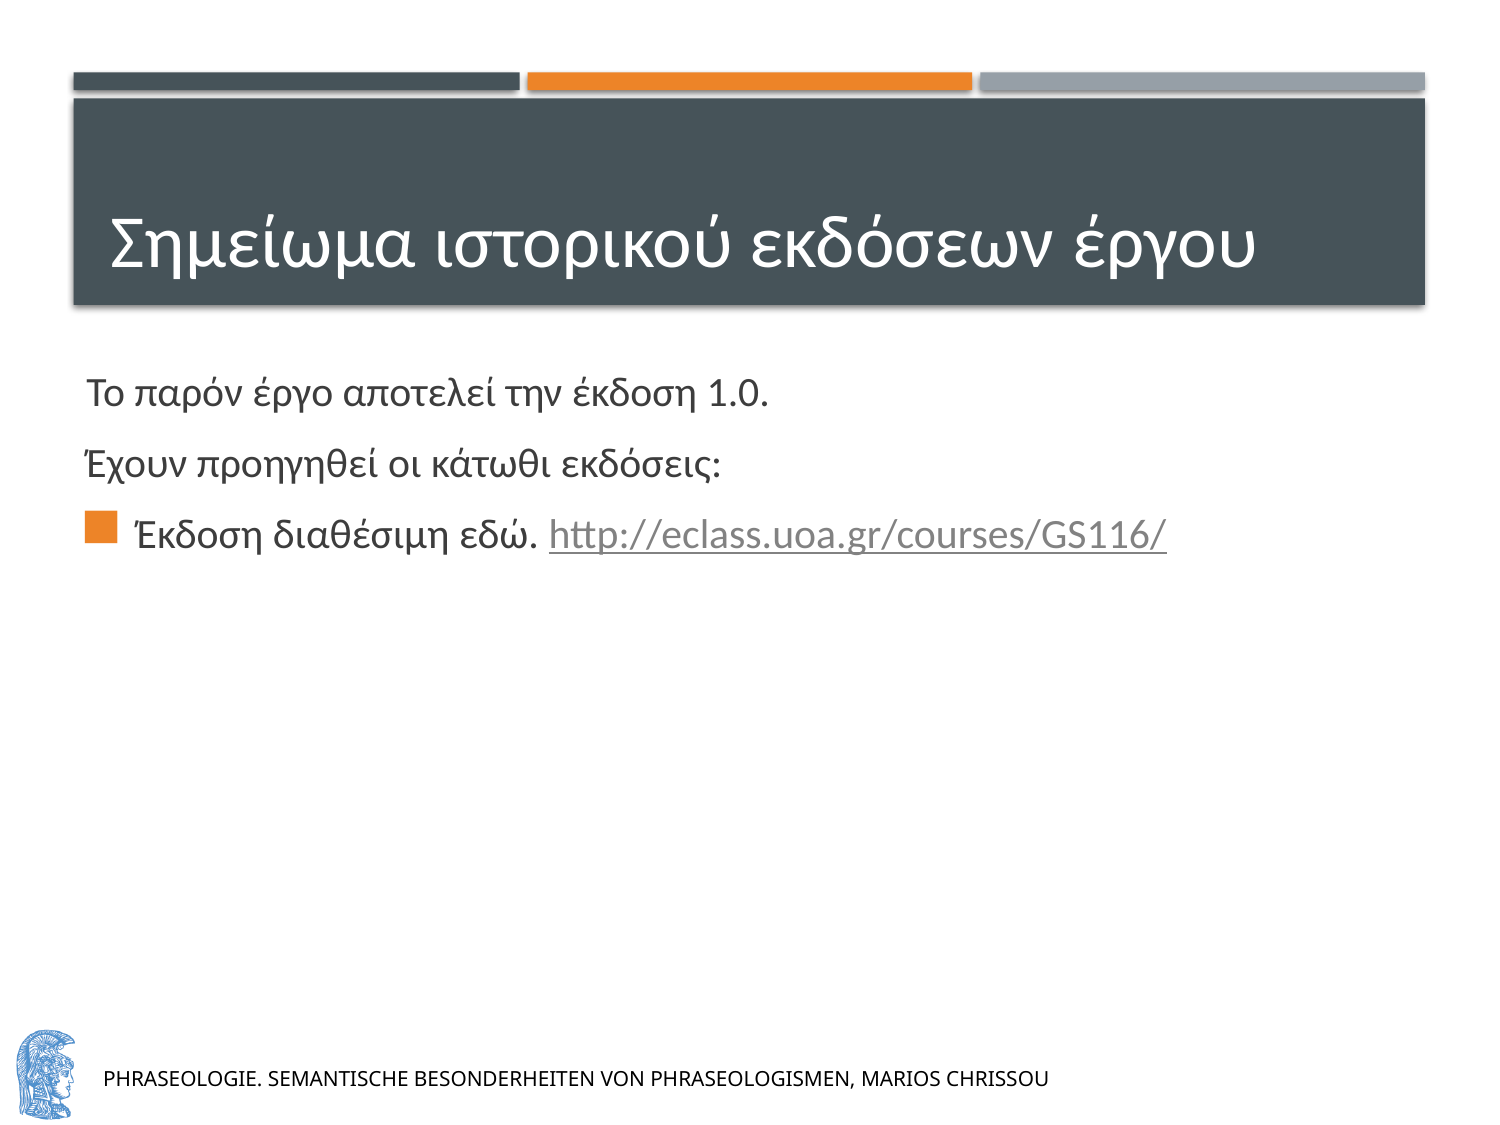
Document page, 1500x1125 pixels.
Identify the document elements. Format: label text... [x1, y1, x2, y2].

list Το παρόν έργο αποτελεί την έκδοση 1.0. Έχουν προηγηθεί οι κάτωθι εκδόσεις: Έκδοση διαθέσιμη εδώ. http://eclass.uoa.gr/courses/GS116/ [71, 357, 1429, 769]
picture [9, 1026, 81, 1120]
title Σημείωμα ιστορικού εκδόσεων έργου [95, 112, 1406, 291]
